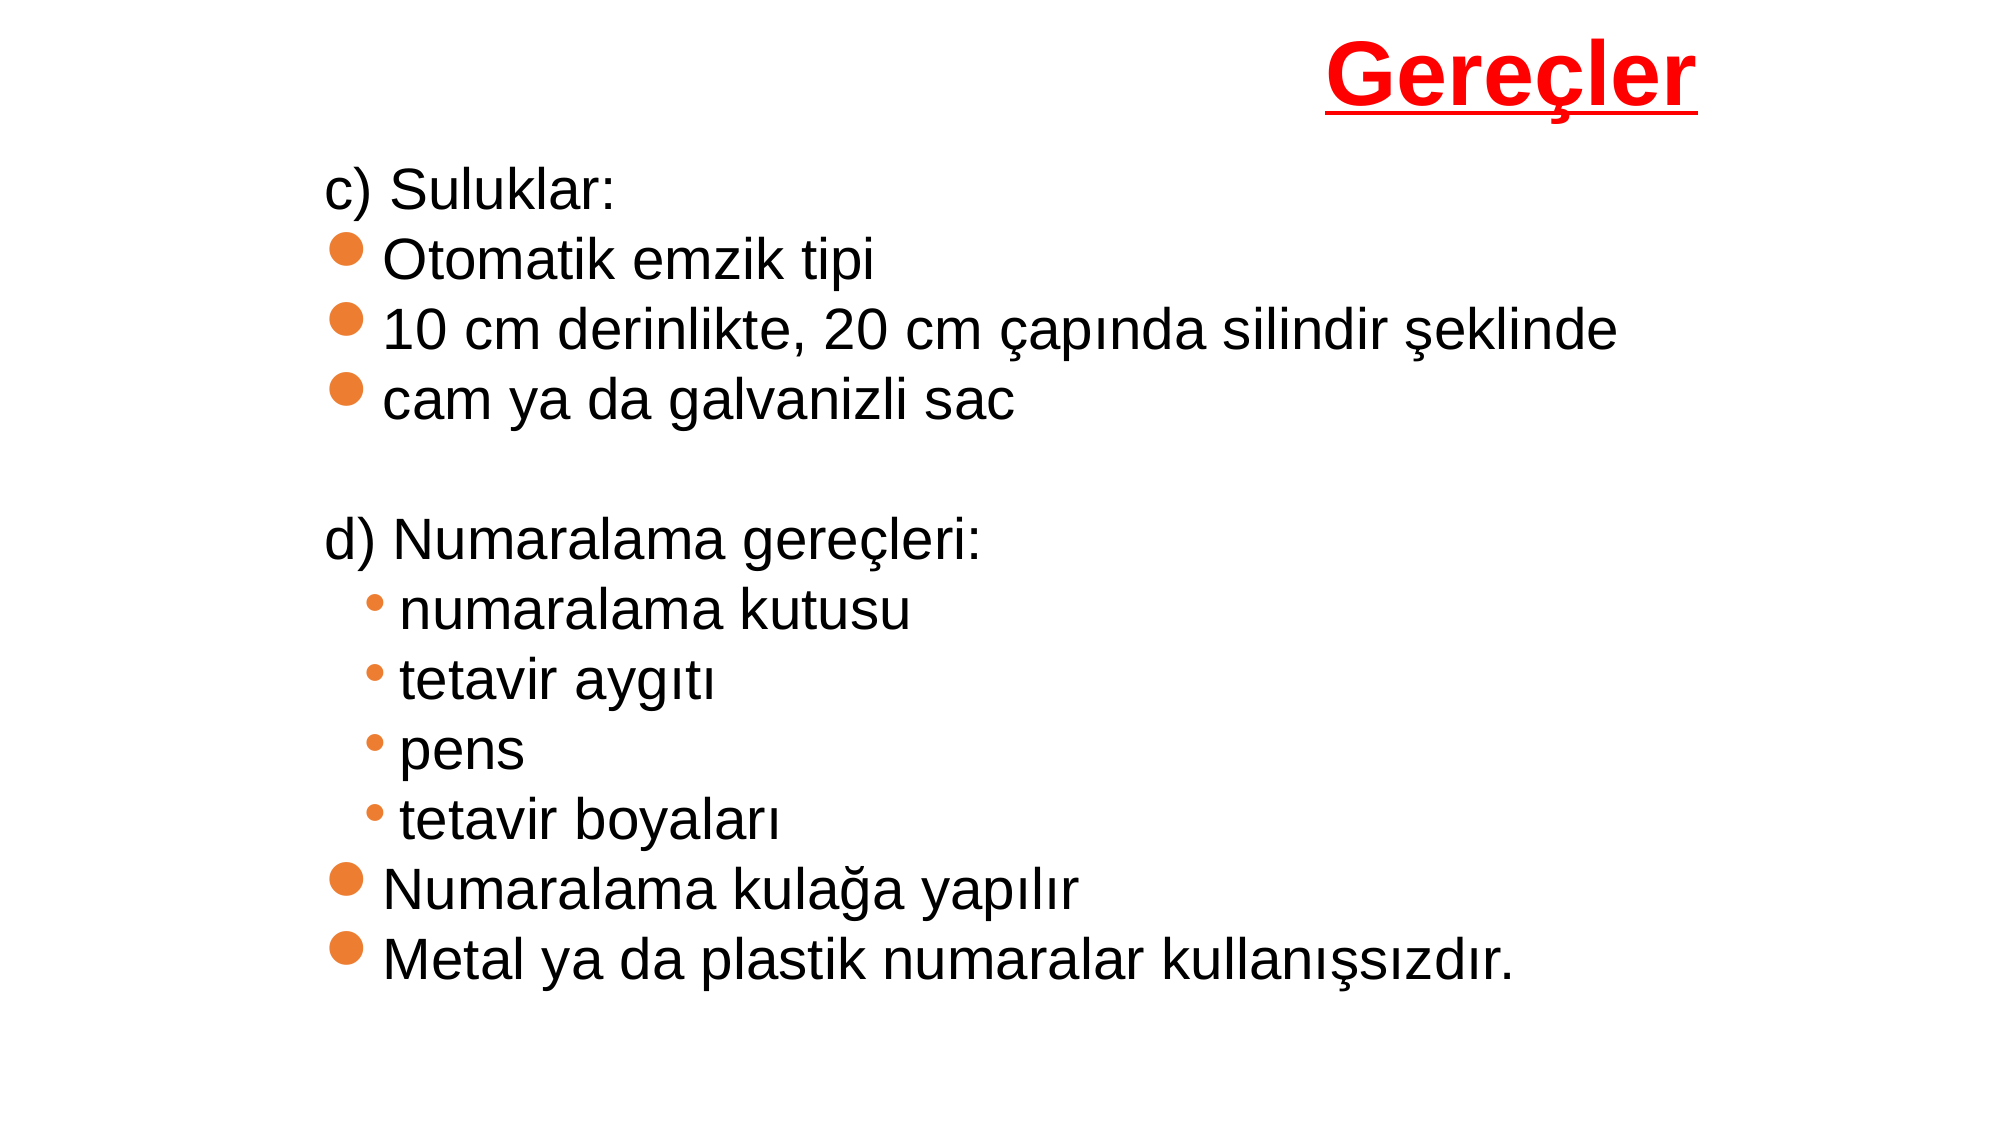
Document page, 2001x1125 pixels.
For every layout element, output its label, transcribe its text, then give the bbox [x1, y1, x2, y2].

text_box Gereçler [437, 12, 1713, 125]
text_box c) Suluklar: Otomatik emzik tipi 10 cm derinlikte, 20 cm çapında silindir şeklinde cam ya da galvanizli sac d) Numaralama gereçleri: numaralama kutusu tetavir aygıtı pens tetavir boyaları Numaralama kulağa yapılır Metal ya da plastik numaralar kullanışsızdır. [309, 143, 1713, 999]
